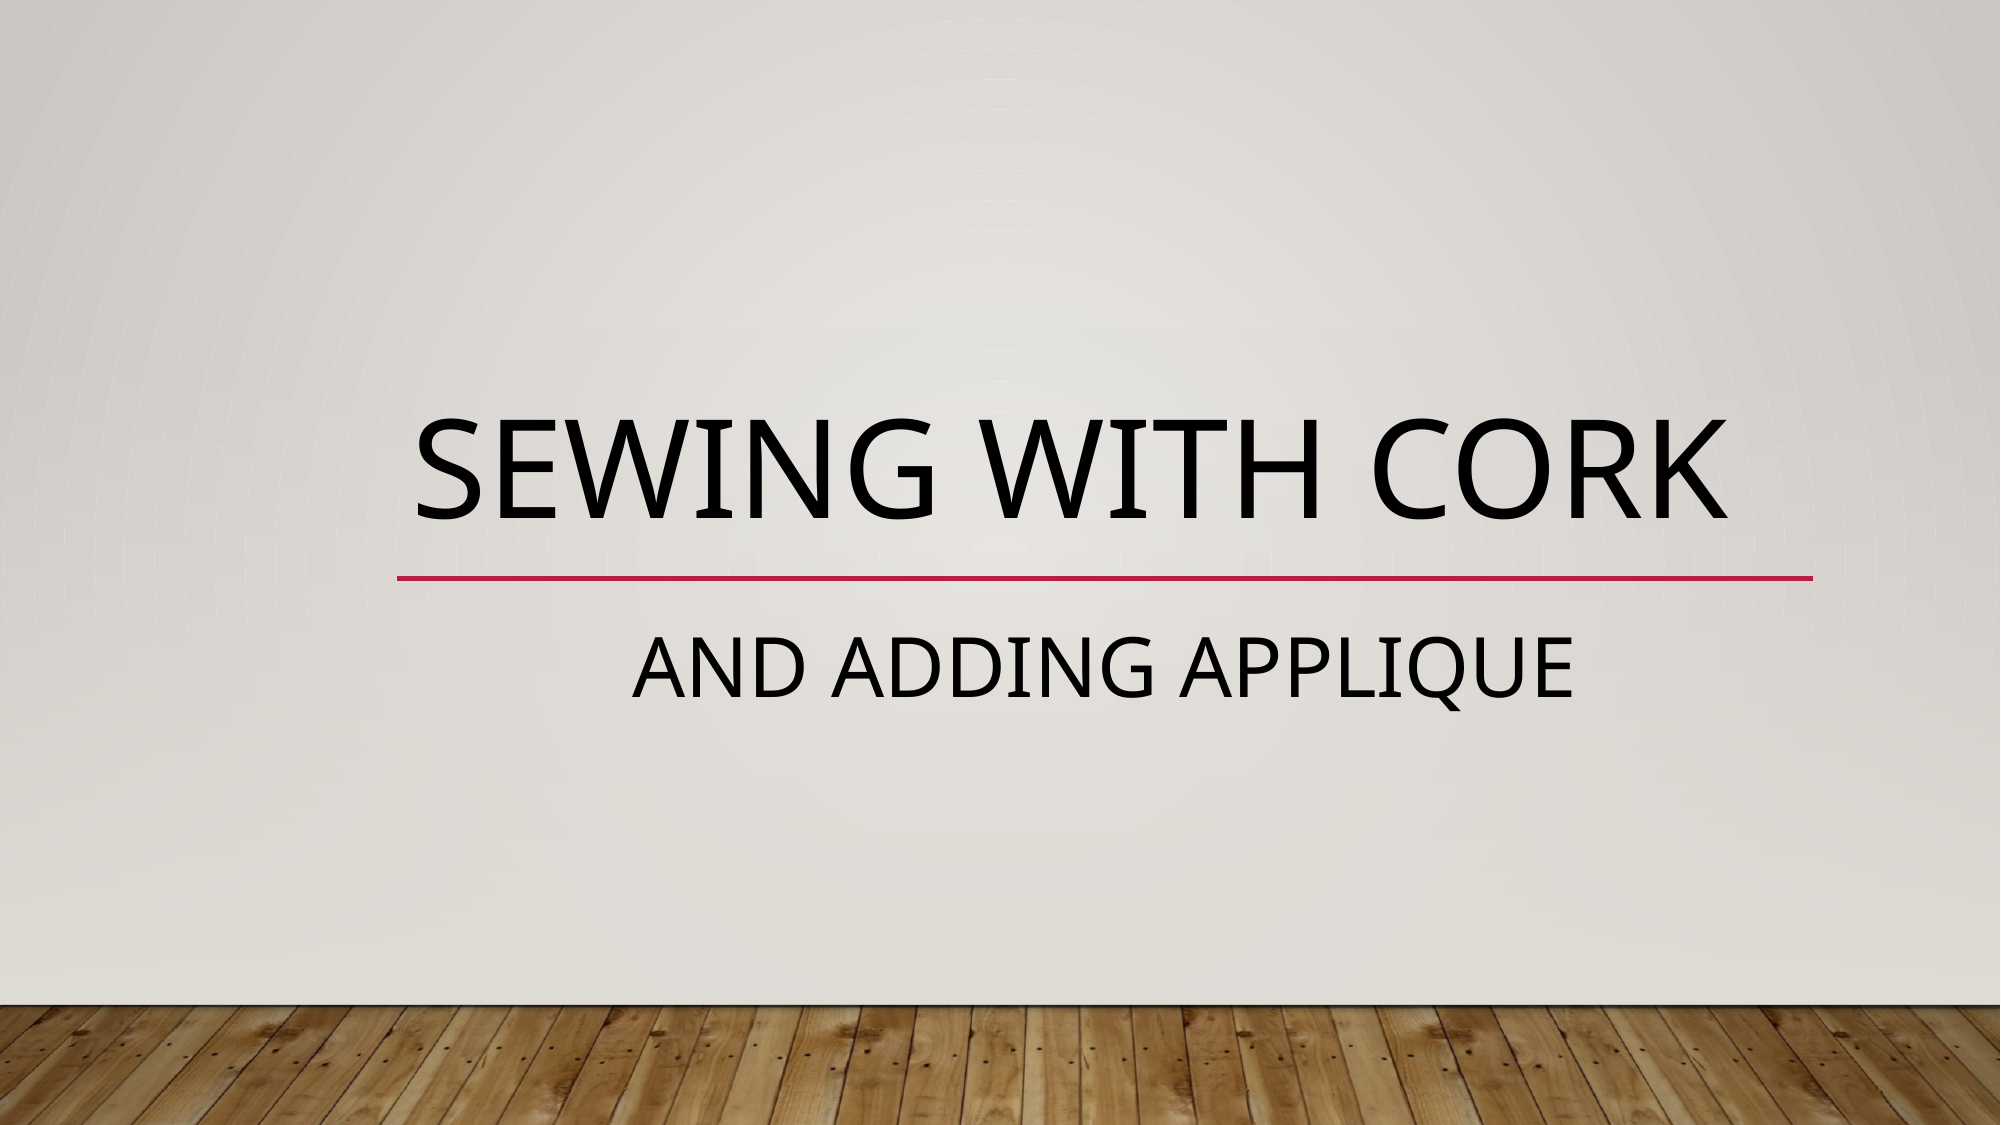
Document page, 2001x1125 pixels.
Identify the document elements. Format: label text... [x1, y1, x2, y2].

picture [0, 1005, 2000, 1125]
subtitle And adding APPLIQUE [396, 579, 1814, 740]
title Sewing WITH CORK [396, 131, 1814, 549]
